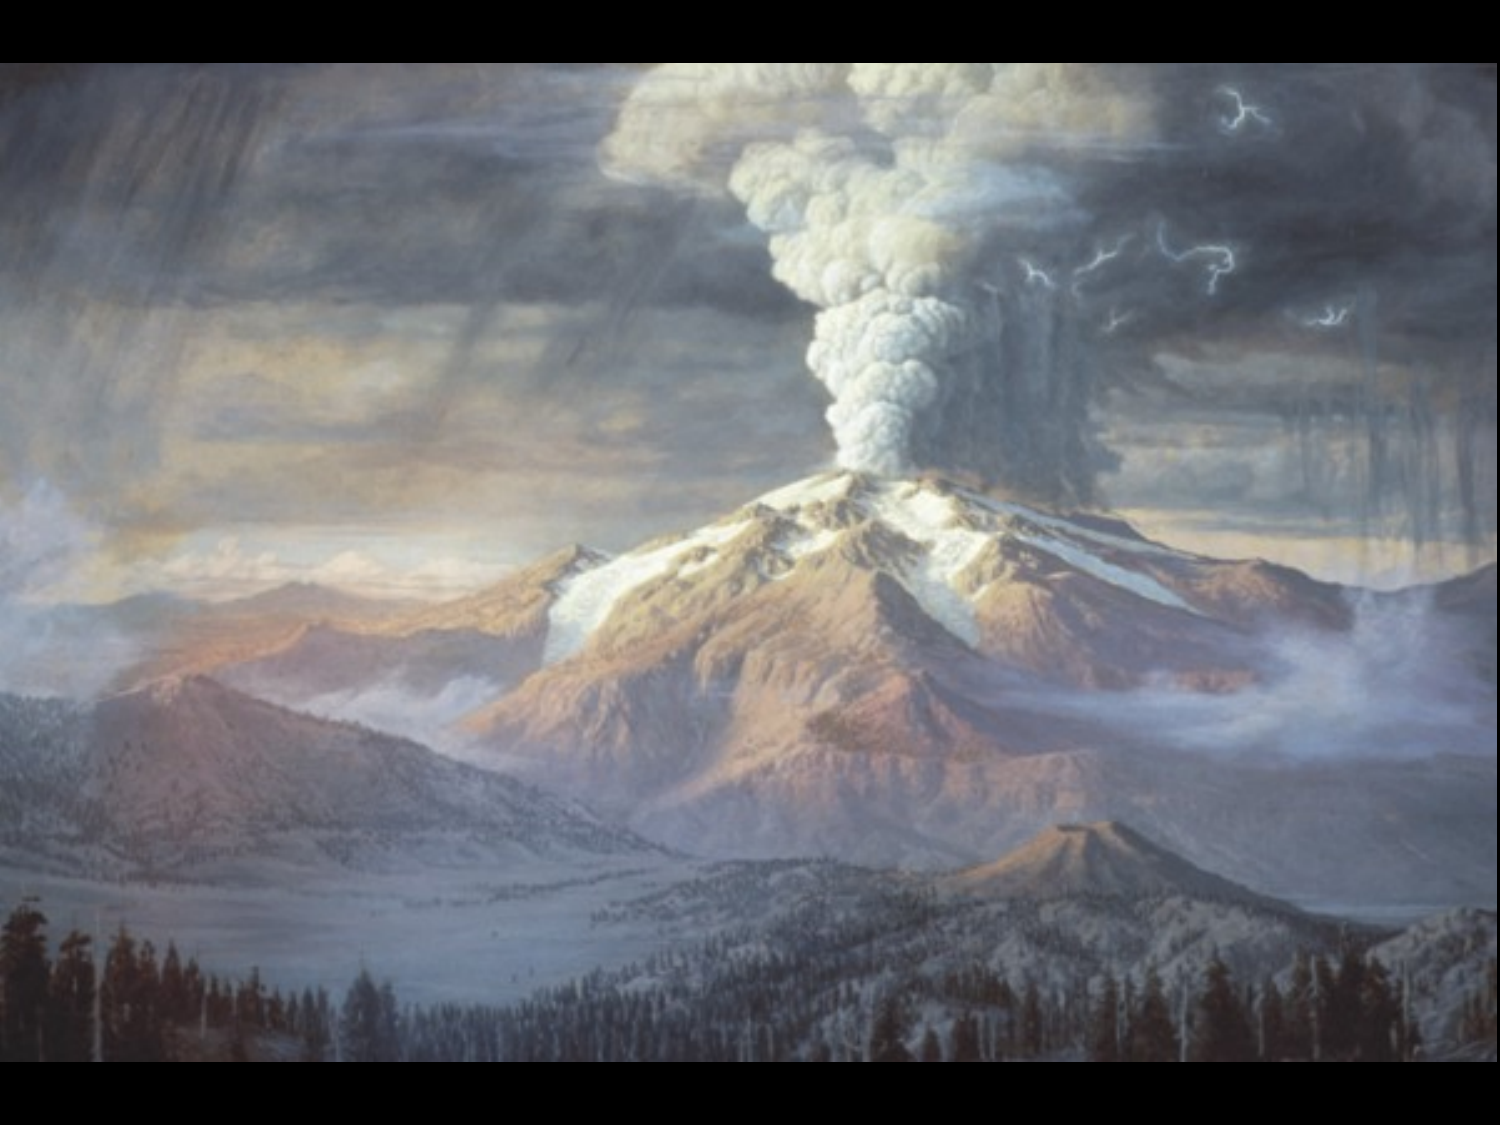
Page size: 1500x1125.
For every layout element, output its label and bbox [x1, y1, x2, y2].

picture [0, 63, 1497, 1062]
